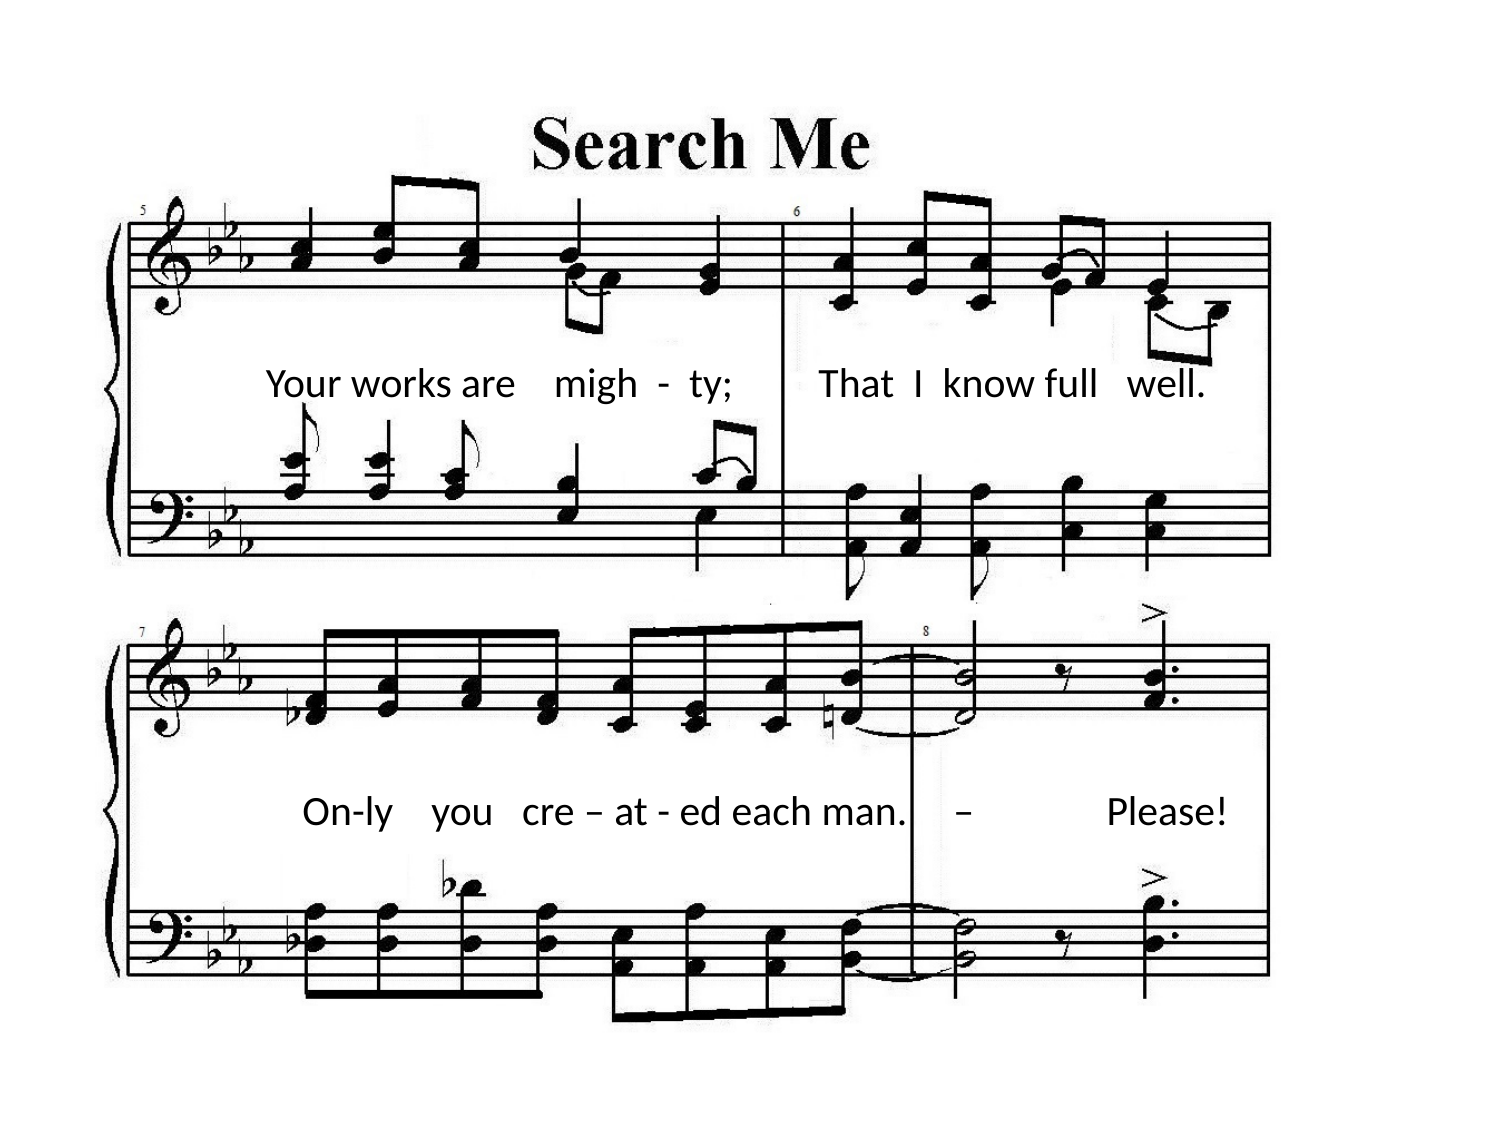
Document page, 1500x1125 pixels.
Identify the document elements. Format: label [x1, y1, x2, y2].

list [24, 106, 1416, 1108]
